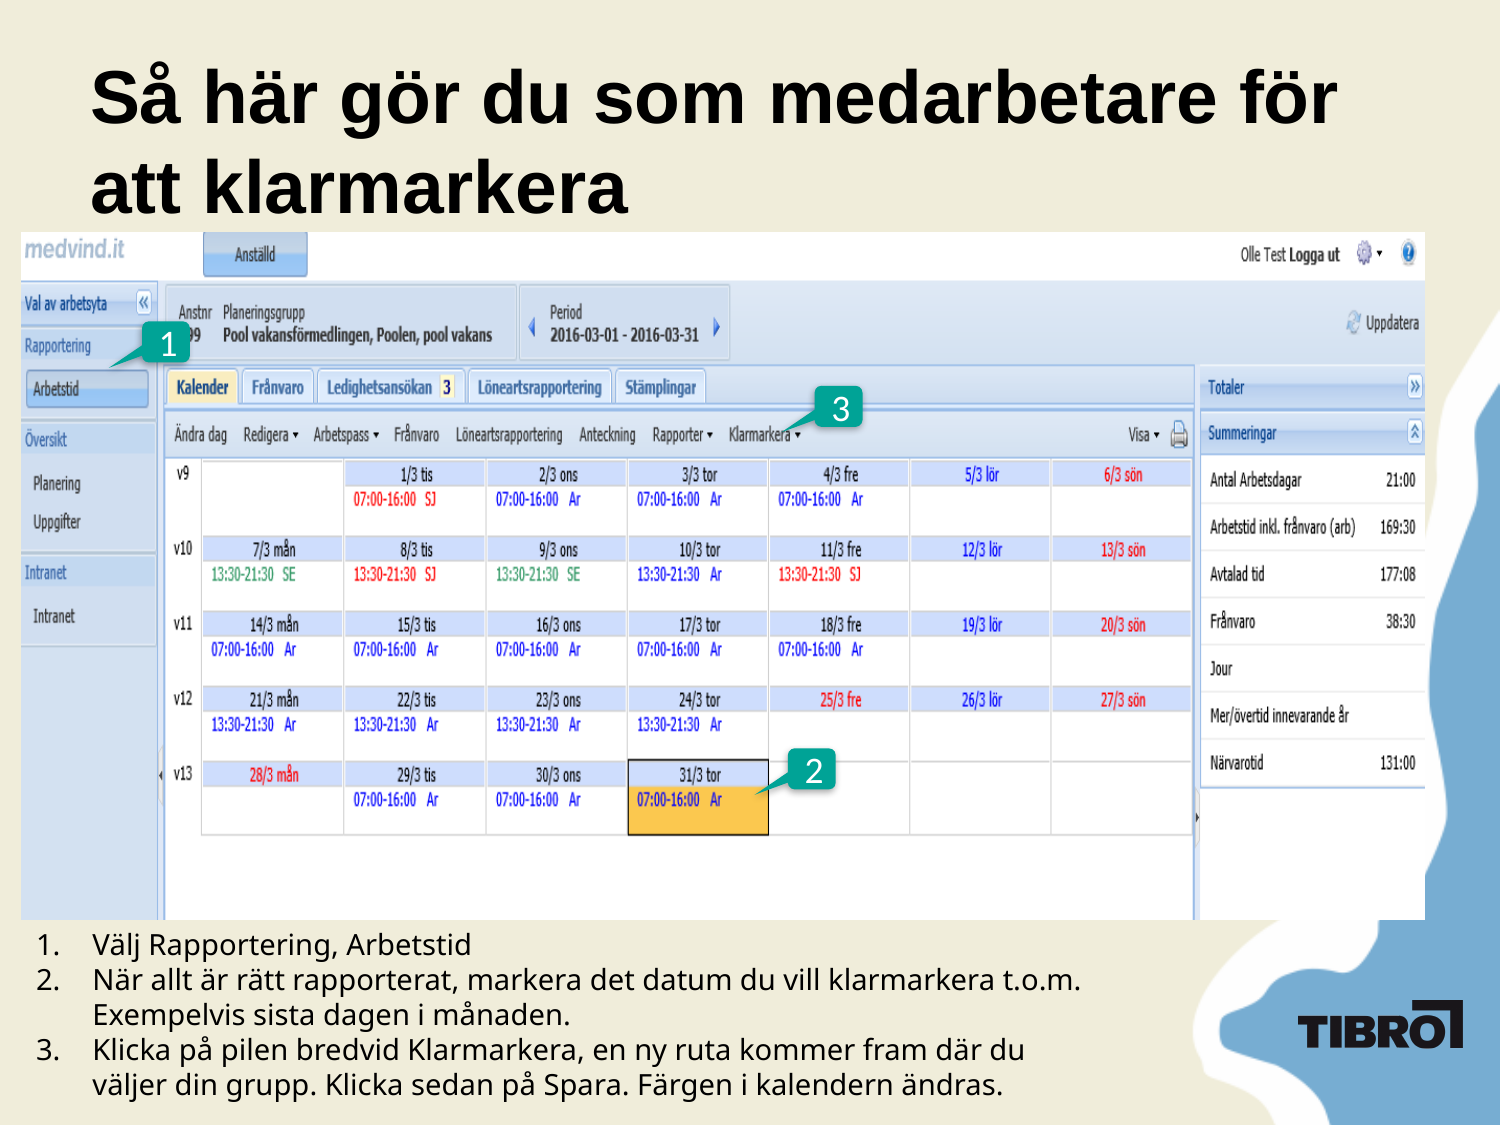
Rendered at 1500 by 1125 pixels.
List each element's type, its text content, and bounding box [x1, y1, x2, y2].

text_box Välj Rapportering, Arbetstid När allt är rätt rapporterat, markera det datum du vill klarmarkera t.o.m. Exempelvis sista dagen i månaden. Klicka på pilen bredvid Klarmarkera, en ny ruta kommer fram där du väljer din grupp. Klicka sedan på Spara. Färgen i kalendern ändras. [21, 929, 1107, 1109]
title Så här gör du som medarbetare för att klarmarkera [75, 45, 1425, 231]
picture [21, 45, 1500, 1125]
